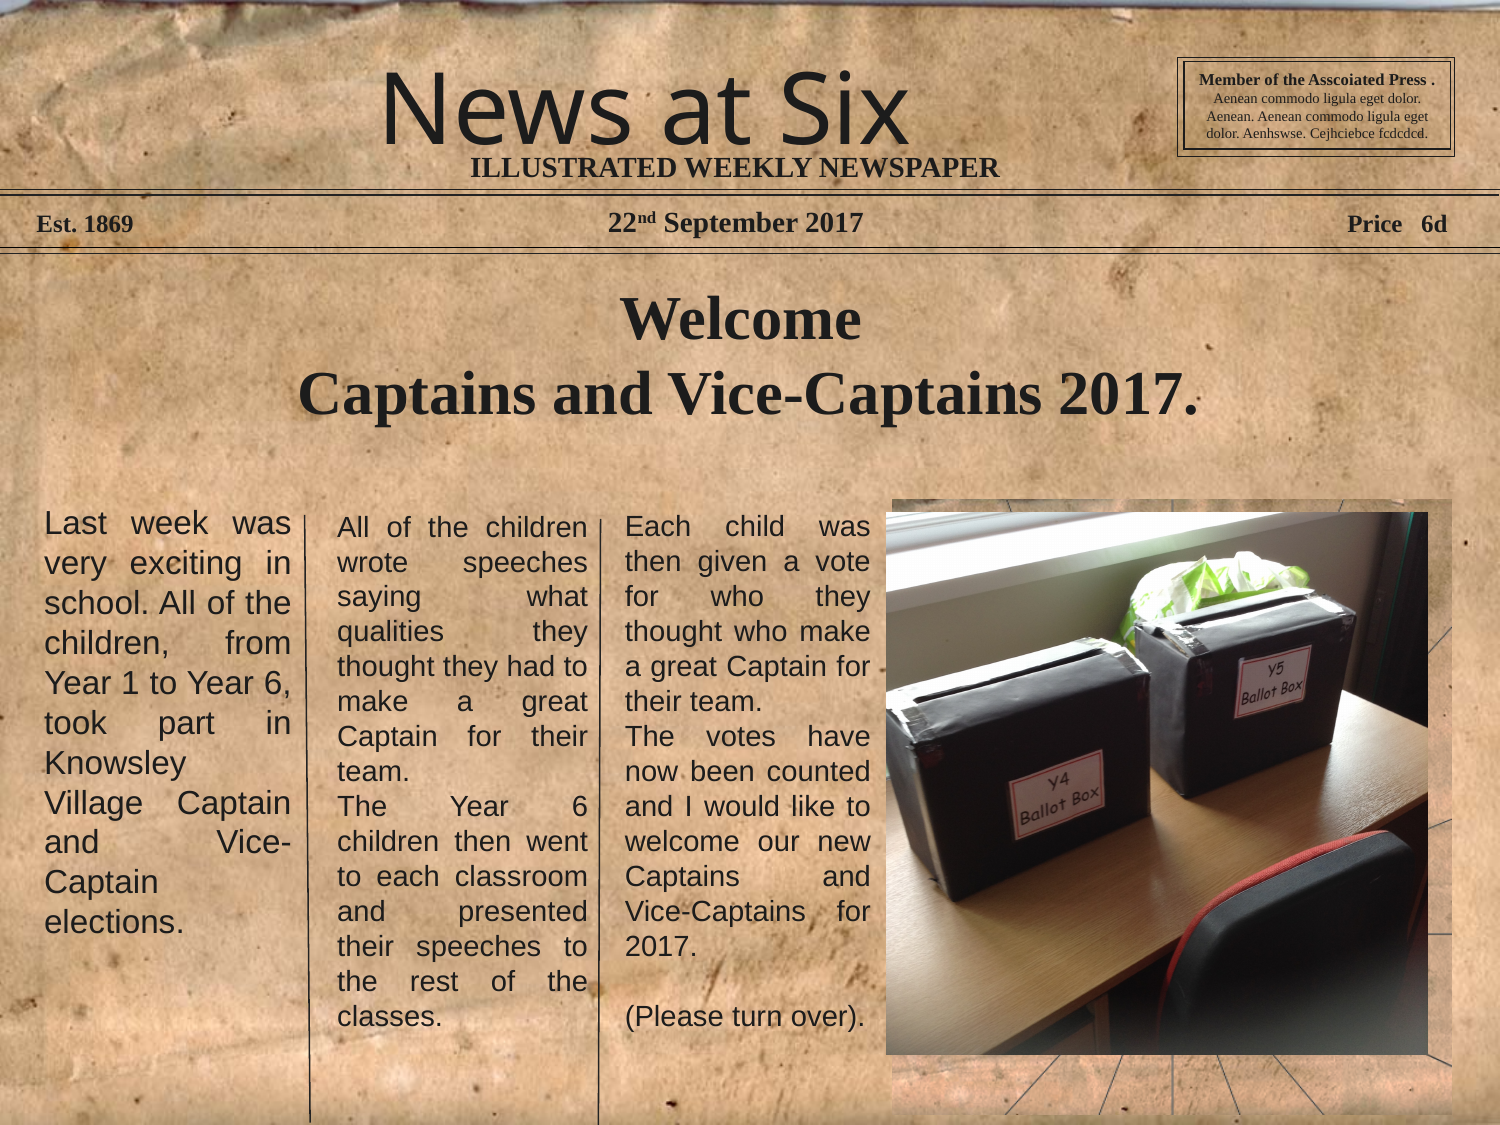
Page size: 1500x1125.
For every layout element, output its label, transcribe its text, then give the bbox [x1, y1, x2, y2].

text_box News at Six [108, 37, 1182, 172]
text_box ILLUSTRATED WEEKLY NEWSPAPER [455, 172, 1015, 188]
picture [0, 190, 1500, 194]
text_box Last week was very exciting in school. All of the children, from Year 1 to Year 6, took part in Knowsley Village Captain and Vice-Captain elections. [29, 493, 307, 983]
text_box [304, 514, 311, 1123]
picture [0, 254, 1500, 1125]
picture [0, 196, 1500, 247]
text_box All of the children wrote speeches saying what qualities they thought they had to make a great Captain for their team. The Year 6 children then went to each classroom and presented their speeches to the rest of the classes. [322, 500, 604, 1125]
text_box [1182, 56, 1457, 158]
text_box Welcome Captains and Vice-Captains 2017. [0, 270, 1499, 435]
picture [0, 248, 1500, 253]
picture [0, 0, 1500, 189]
text_box Each child was then given a vote for who they thought who make a great Captain for their team. The votes have now been counted and I would like to welcome our new Captains and Vice-Captains for 2017. (Please turn over). [610, 499, 886, 1040]
text_box 22nd September 2017 [640, 204, 880, 246]
text_box Est. 1869 [21, 204, 640, 246]
text_box Price 6d [1275, 204, 1463, 245]
